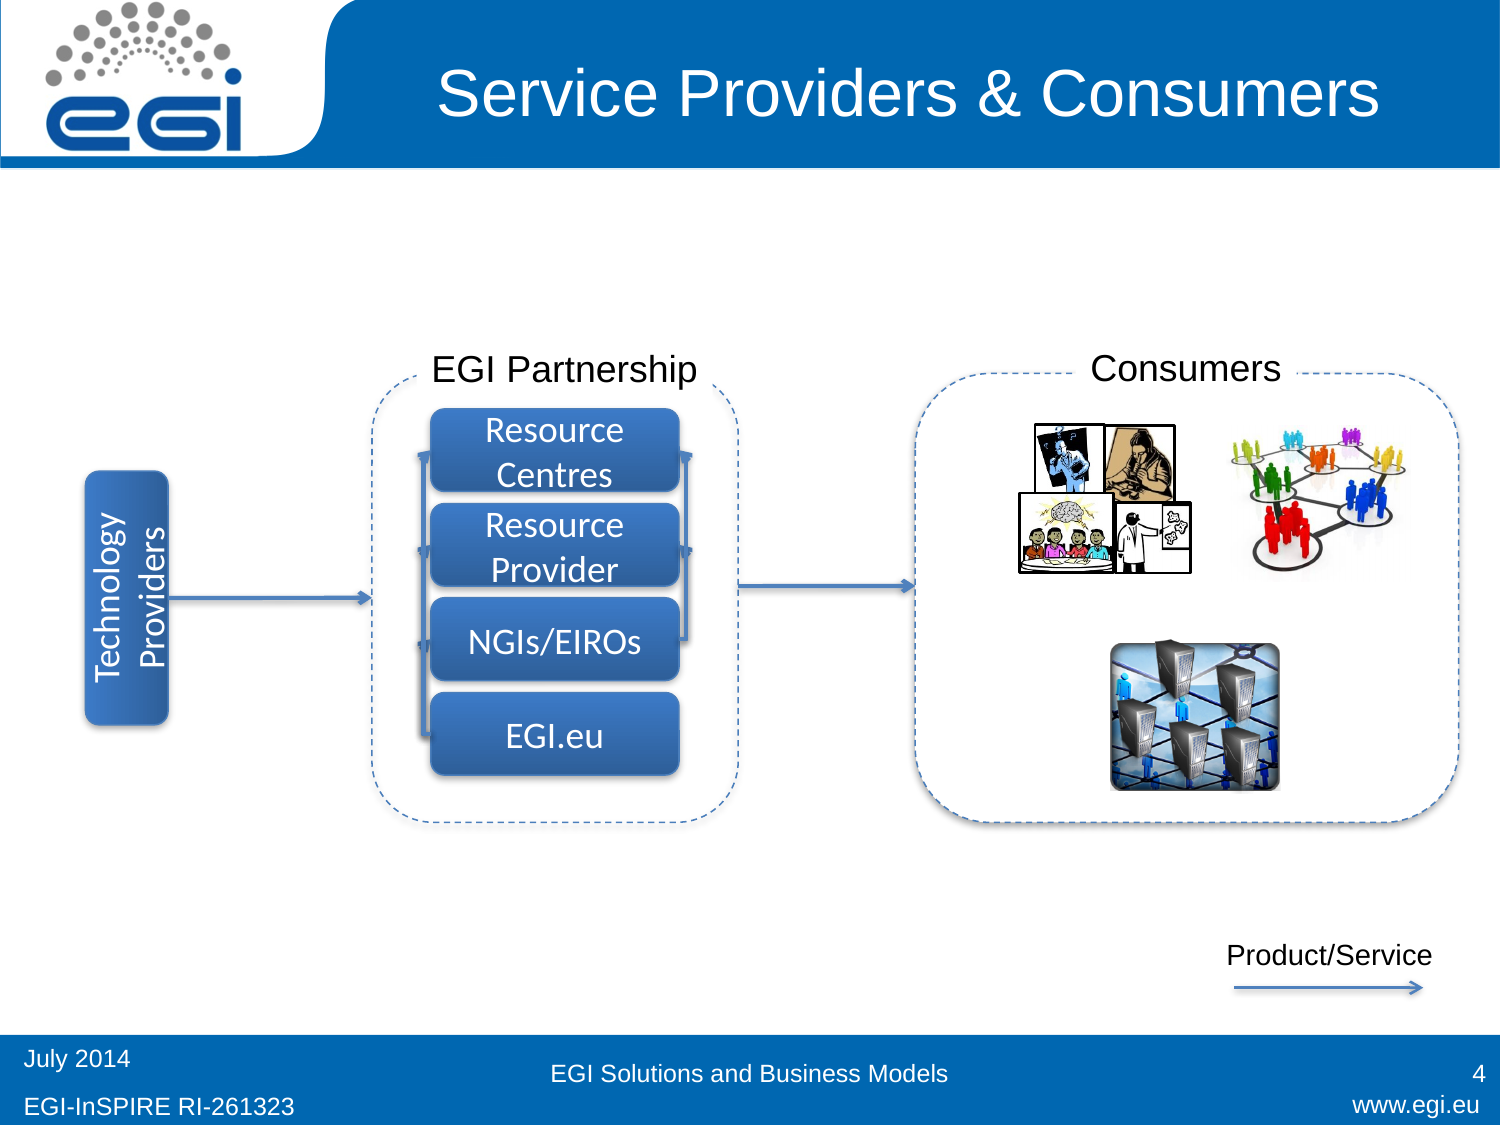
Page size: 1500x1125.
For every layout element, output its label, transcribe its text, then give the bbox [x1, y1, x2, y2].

picture [1226, 425, 1411, 582]
slide_number 4 [1151, 1042, 1500, 1103]
title Service Providers & Consumers [348, 19, 1471, 161]
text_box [1020, 425, 1190, 572]
text_box EGI Partnership [416, 338, 713, 398]
text_box Resource Centres [430, 408, 680, 493]
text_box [678, 449, 682, 640]
text_box [914, 372, 1460, 824]
text_box Product/Service [1211, 928, 1449, 979]
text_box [1109, 639, 1281, 794]
text_box Consumers [1075, 336, 1297, 397]
footer EGI Solutions and Business Models [512, 1042, 988, 1103]
picture [0, 0, 1500, 170]
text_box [430, 449, 434, 735]
text_box [371, 375, 739, 824]
text_box Technology Providers [84, 470, 169, 726]
